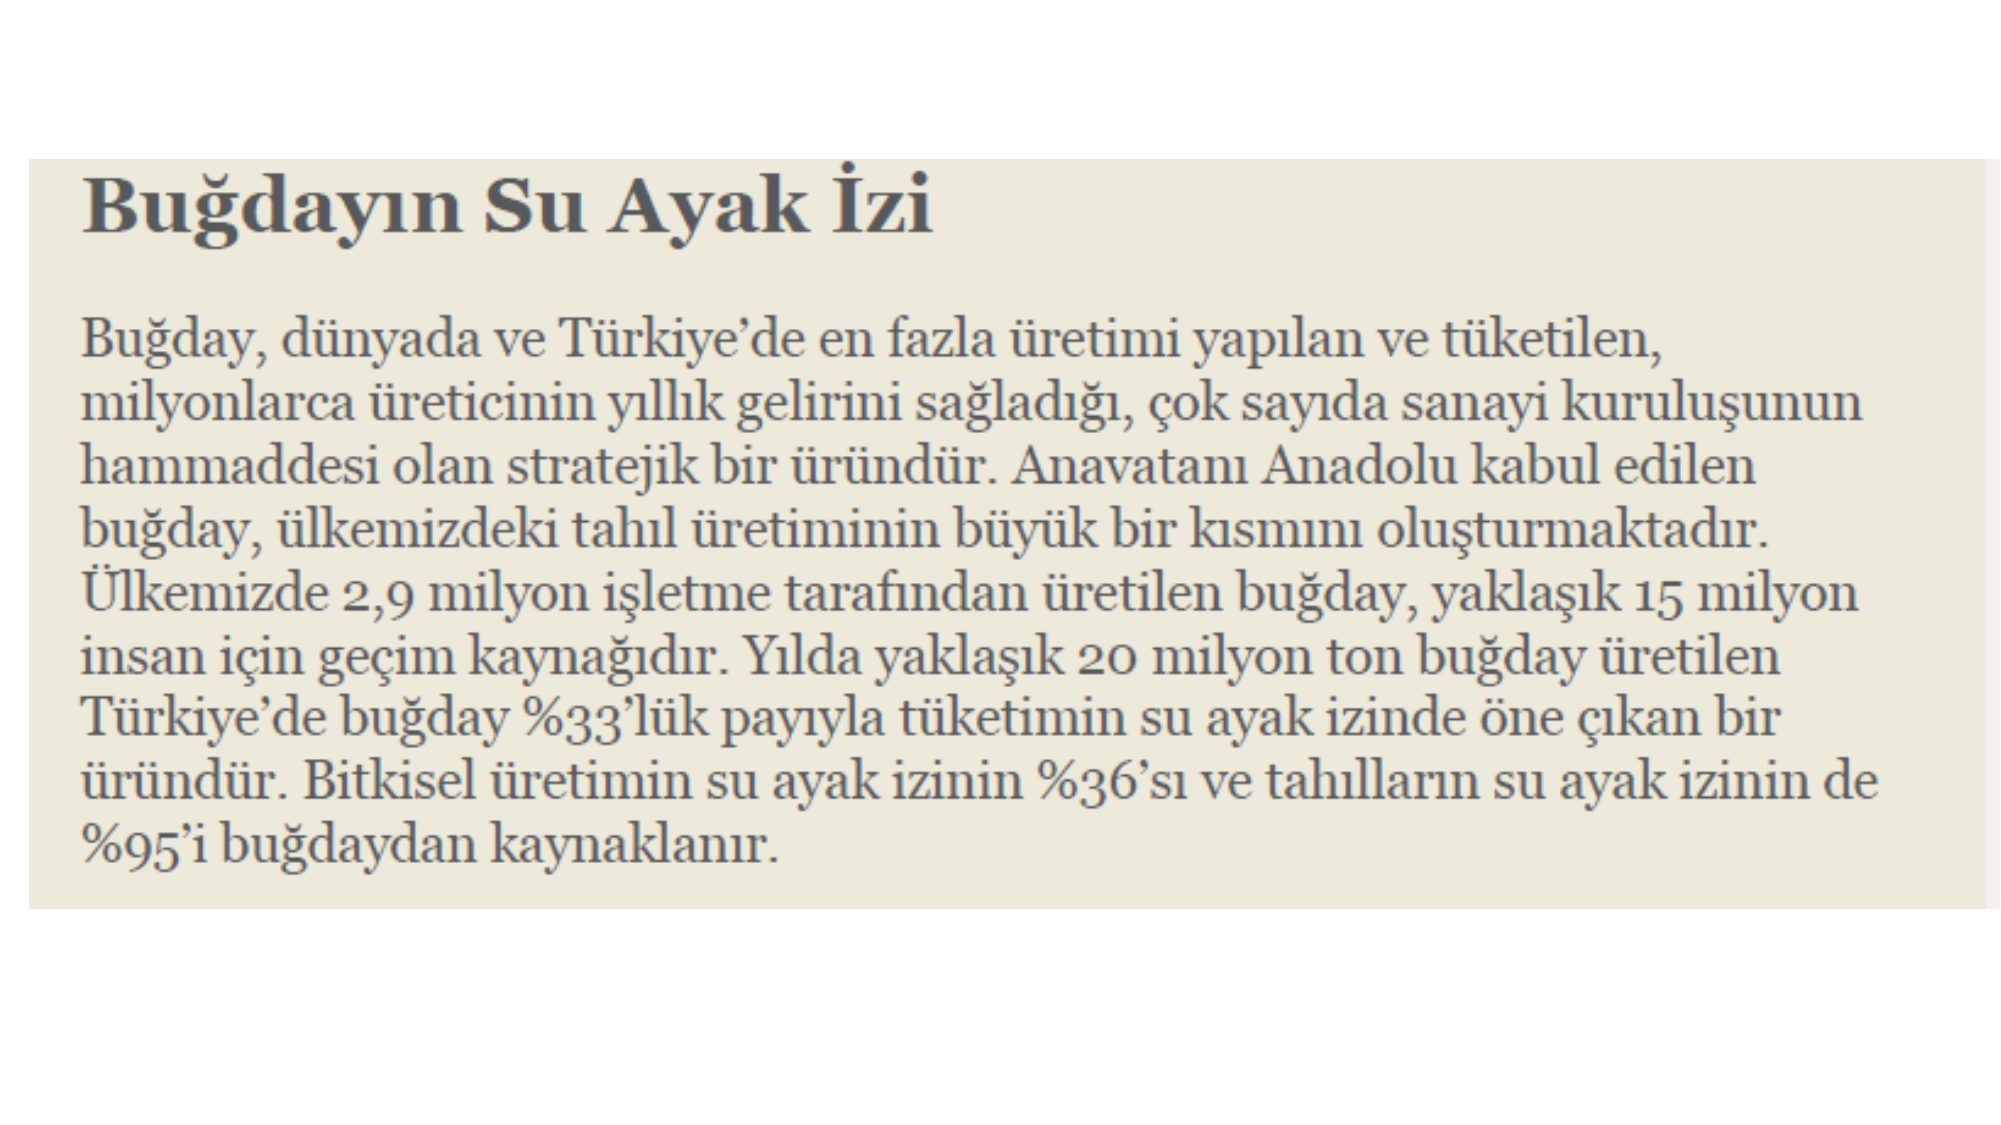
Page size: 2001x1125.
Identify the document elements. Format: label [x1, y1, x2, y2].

picture [29, 159, 2000, 909]
